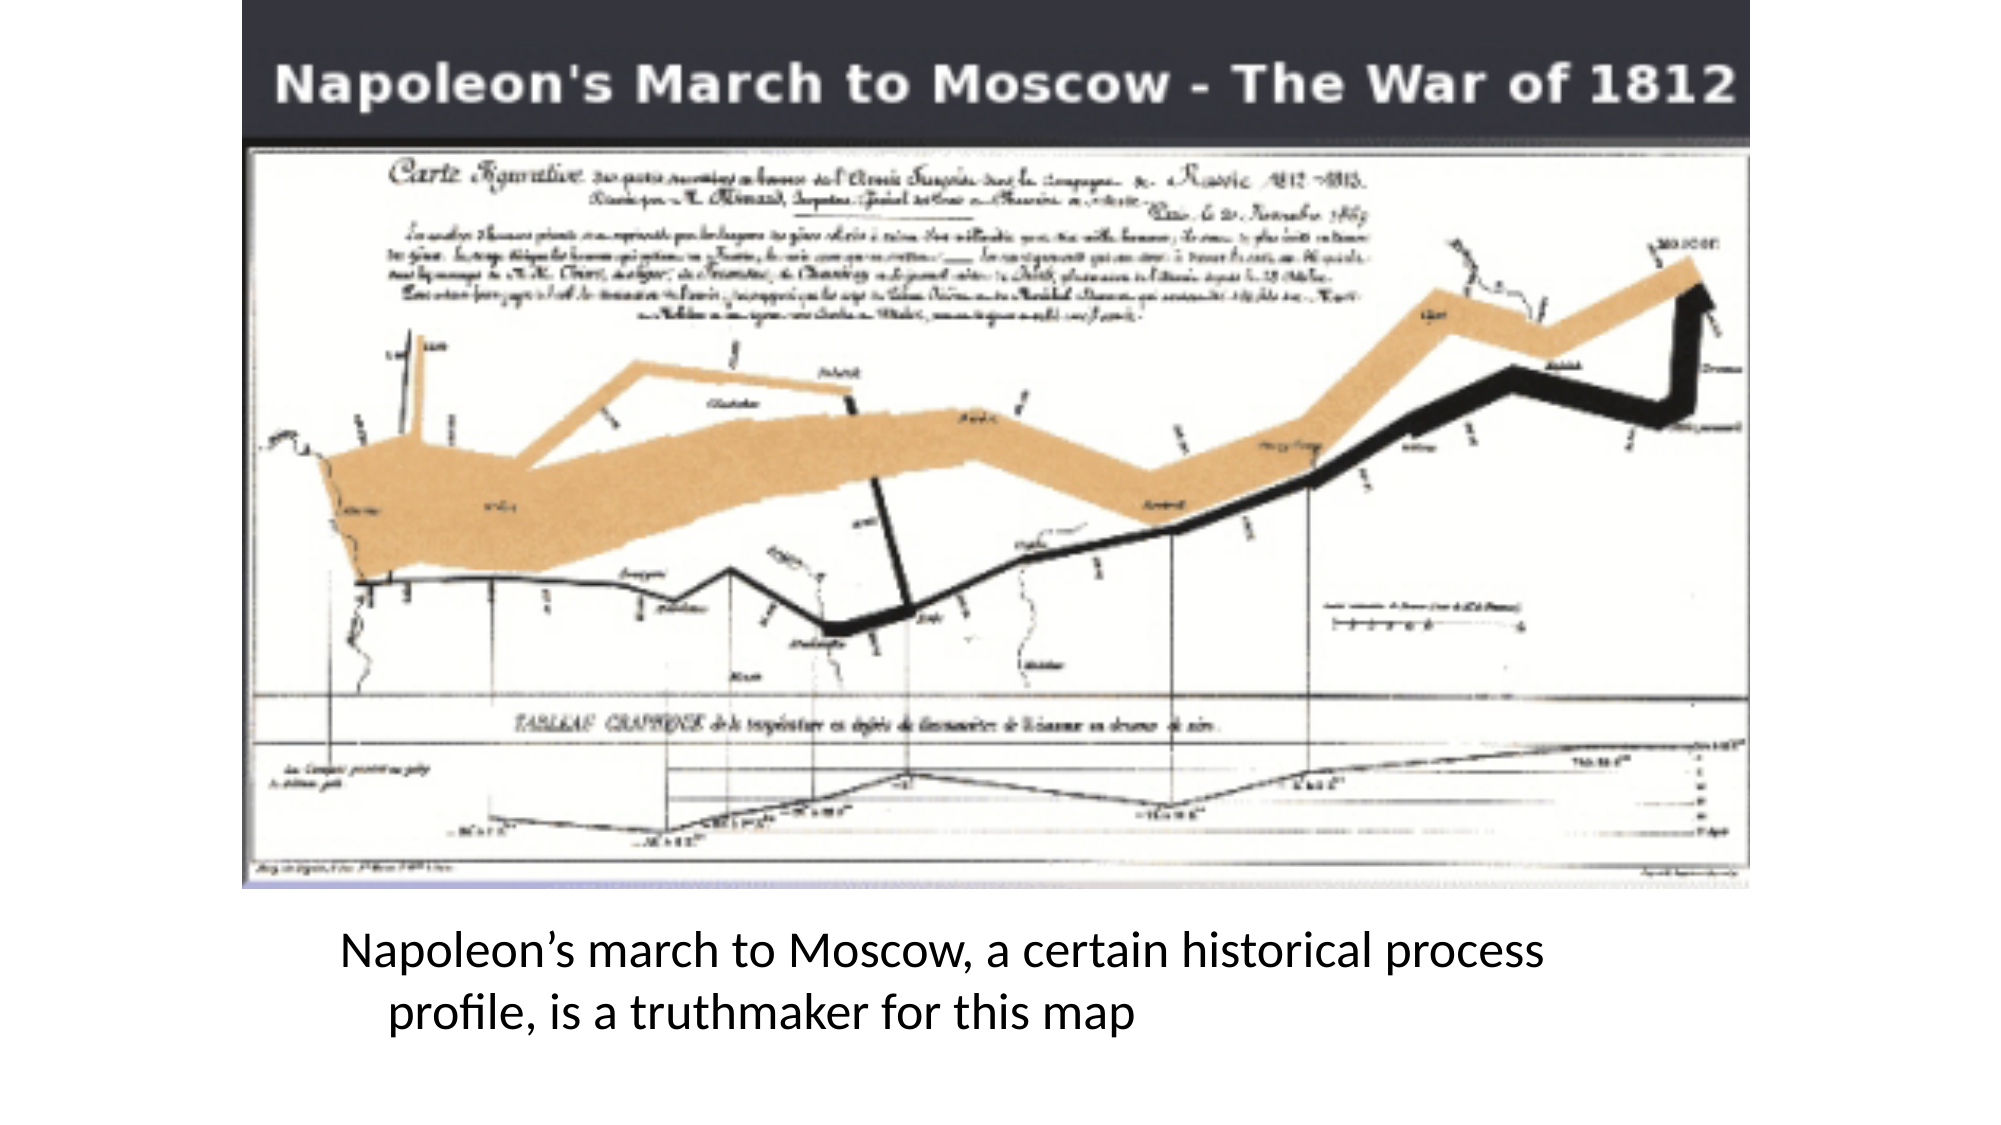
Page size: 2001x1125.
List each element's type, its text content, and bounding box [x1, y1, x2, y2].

list Napoleon’s march to Moscow, a certain historical process profile, is a truthmaker for this map [324, 907, 1675, 1050]
picture [241, 0, 1751, 889]
